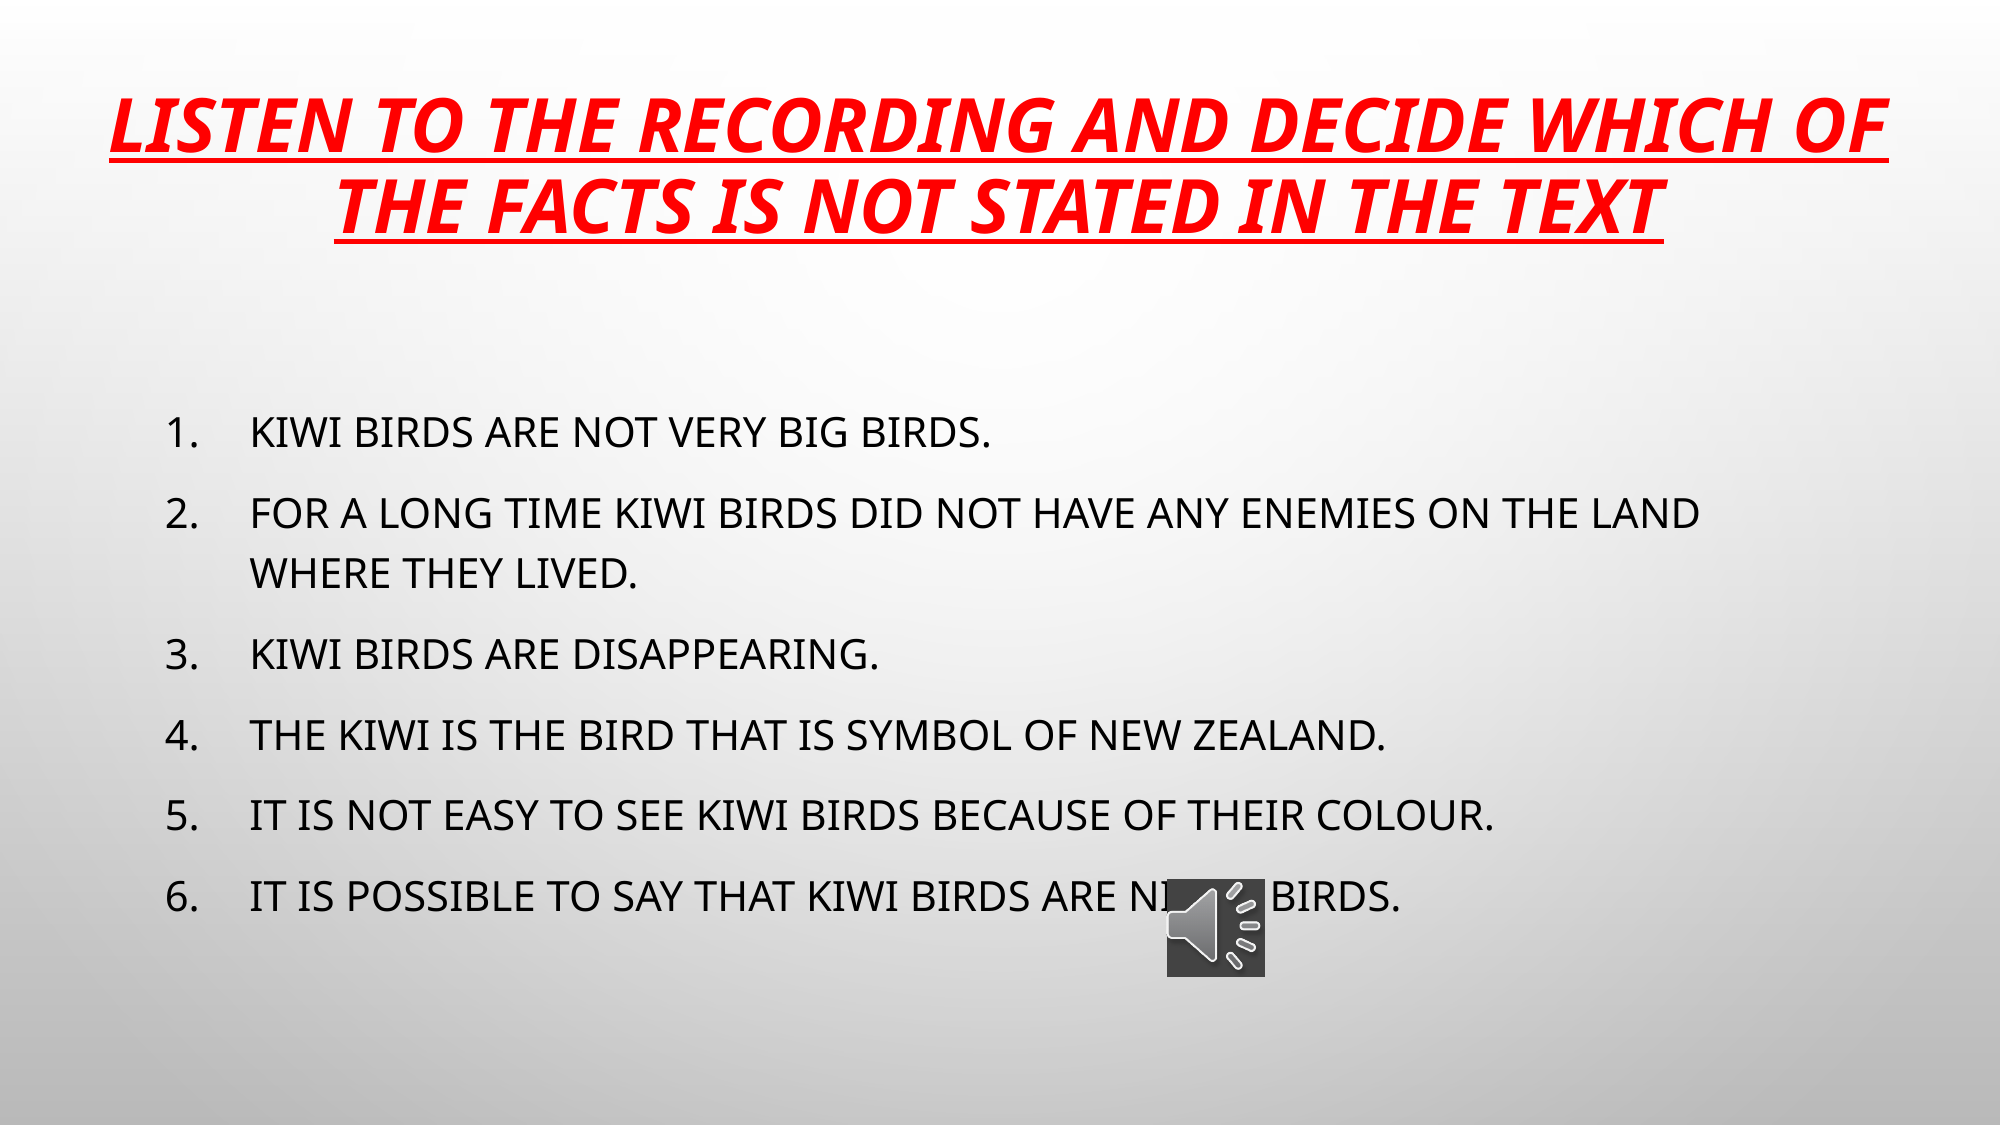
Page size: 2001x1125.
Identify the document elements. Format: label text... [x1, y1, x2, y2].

picture [0, 0, 2000, 1125]
title Listen to the recording and decide which of the facts is not stated in the text [84, 59, 1914, 278]
list Kiwi birds are not very big birds. For a long time kiwi birds did not have any enemies on the land where they lived. Kiwi birds are disappearing. The kiwi is the bird that is symbol of New Zealand. It is not easy to see kiwi birds because of their colour. It is possible to say that kiwi birds are night birds. [149, 388, 1851, 950]
